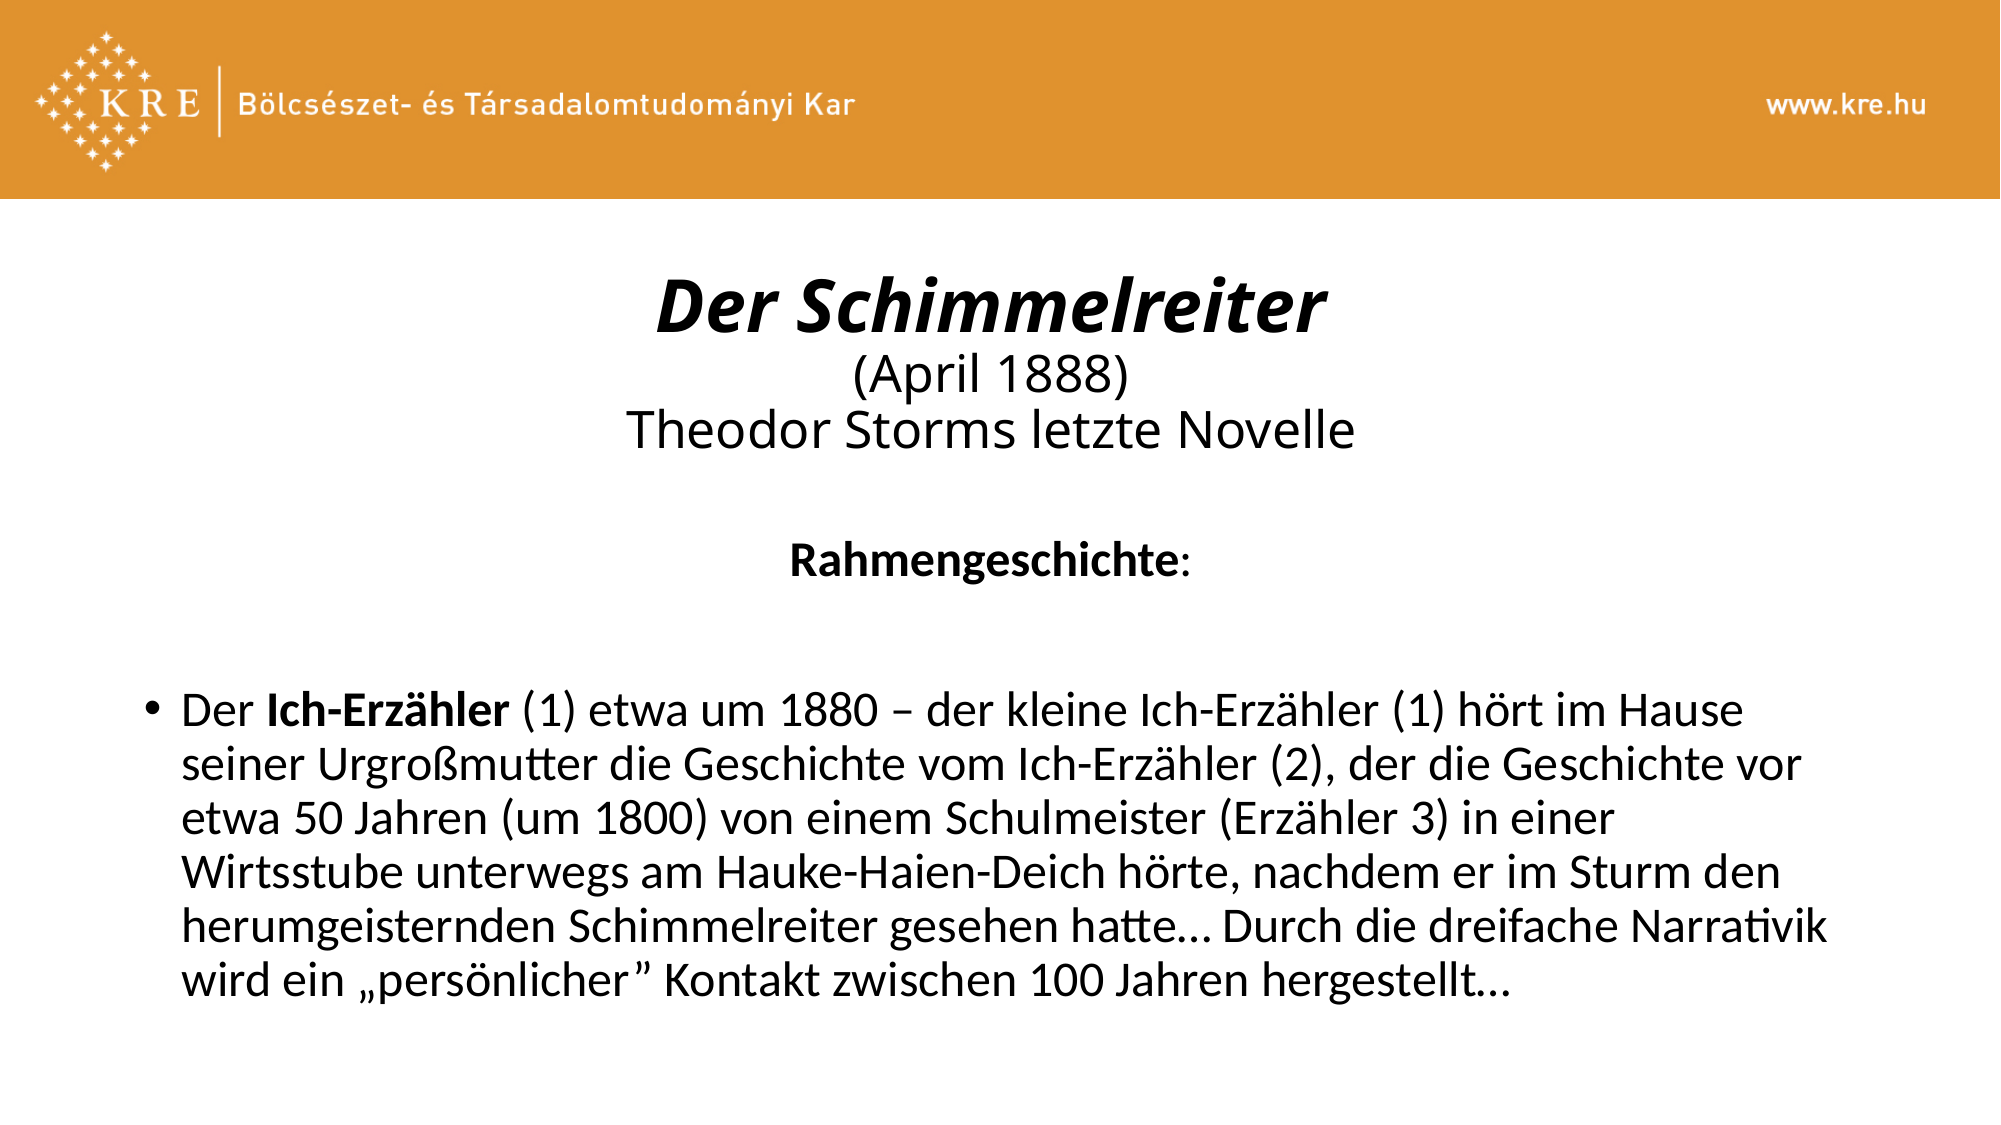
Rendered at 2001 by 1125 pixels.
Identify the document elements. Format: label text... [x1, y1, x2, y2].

list Rahmengeschichte: Der Ich-Erzähler (1) etwa um 1880 – der kleine Ich-Erzähler (1) hört im Hause seiner Urgroßmutter die Geschichte vom Ich-Erzähler (2), der die Geschichte vor etwa 50 Jahren (um 1800) von einem Schulmeister (Erzähler 3) in einer Wirtsstube unterwegs am Hauke-Haien-Deich hörte, nachdem er im Sturm den herumgeisternden Schimmelreiter gesehen hatte… Durch die dreifache Narrativik wird ein „persönlicher” Kontakt zwischen 100 Jahren hergestellt… [129, 526, 1854, 1125]
title Der Schimmelreiter (April 1888) Theodor Storms letzte Novelle [129, 260, 1854, 526]
picture [0, 0, 2000, 199]
